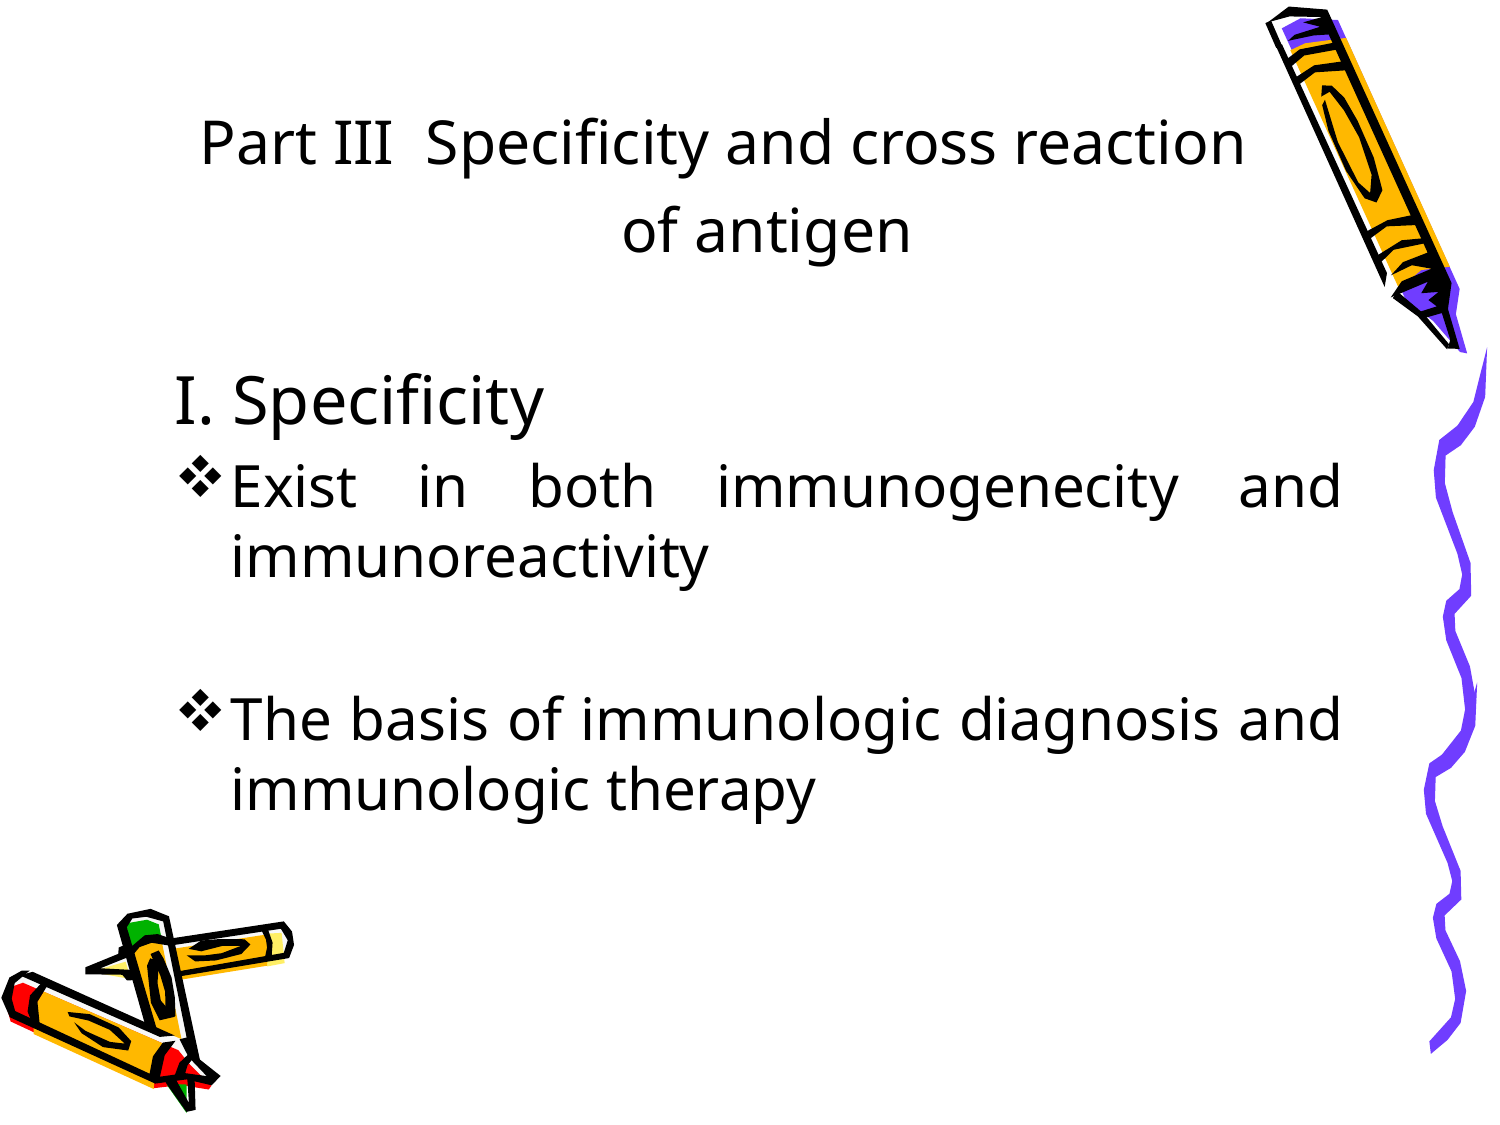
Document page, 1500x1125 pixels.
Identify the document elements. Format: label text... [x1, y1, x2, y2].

list I. Specificity Exist in both immunogenecity and immunoreactivity The basis of immunologic diagnosis and immunologic therapy [159, 349, 1359, 1088]
title Part III Specificity and cross reaction of antigen [49, 87, 1426, 276]
